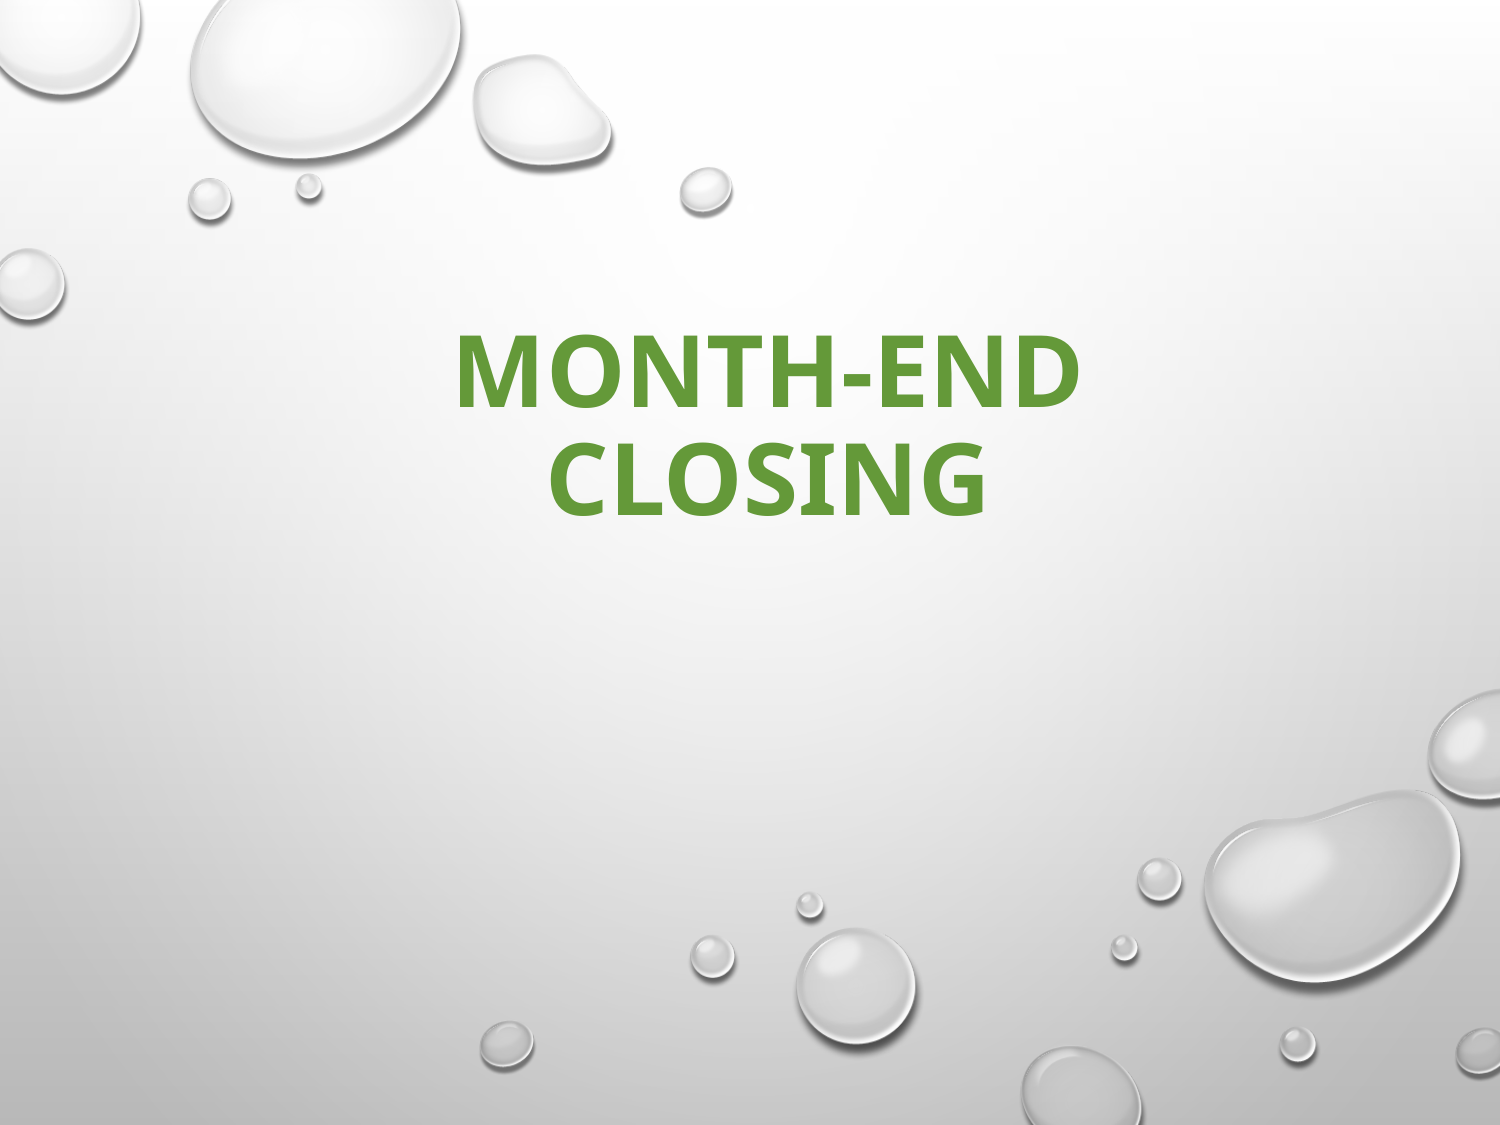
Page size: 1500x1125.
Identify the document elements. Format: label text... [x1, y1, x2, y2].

picture [0, 0, 1500, 1125]
title MONTH-END CLOSING [233, 132, 1303, 545]
